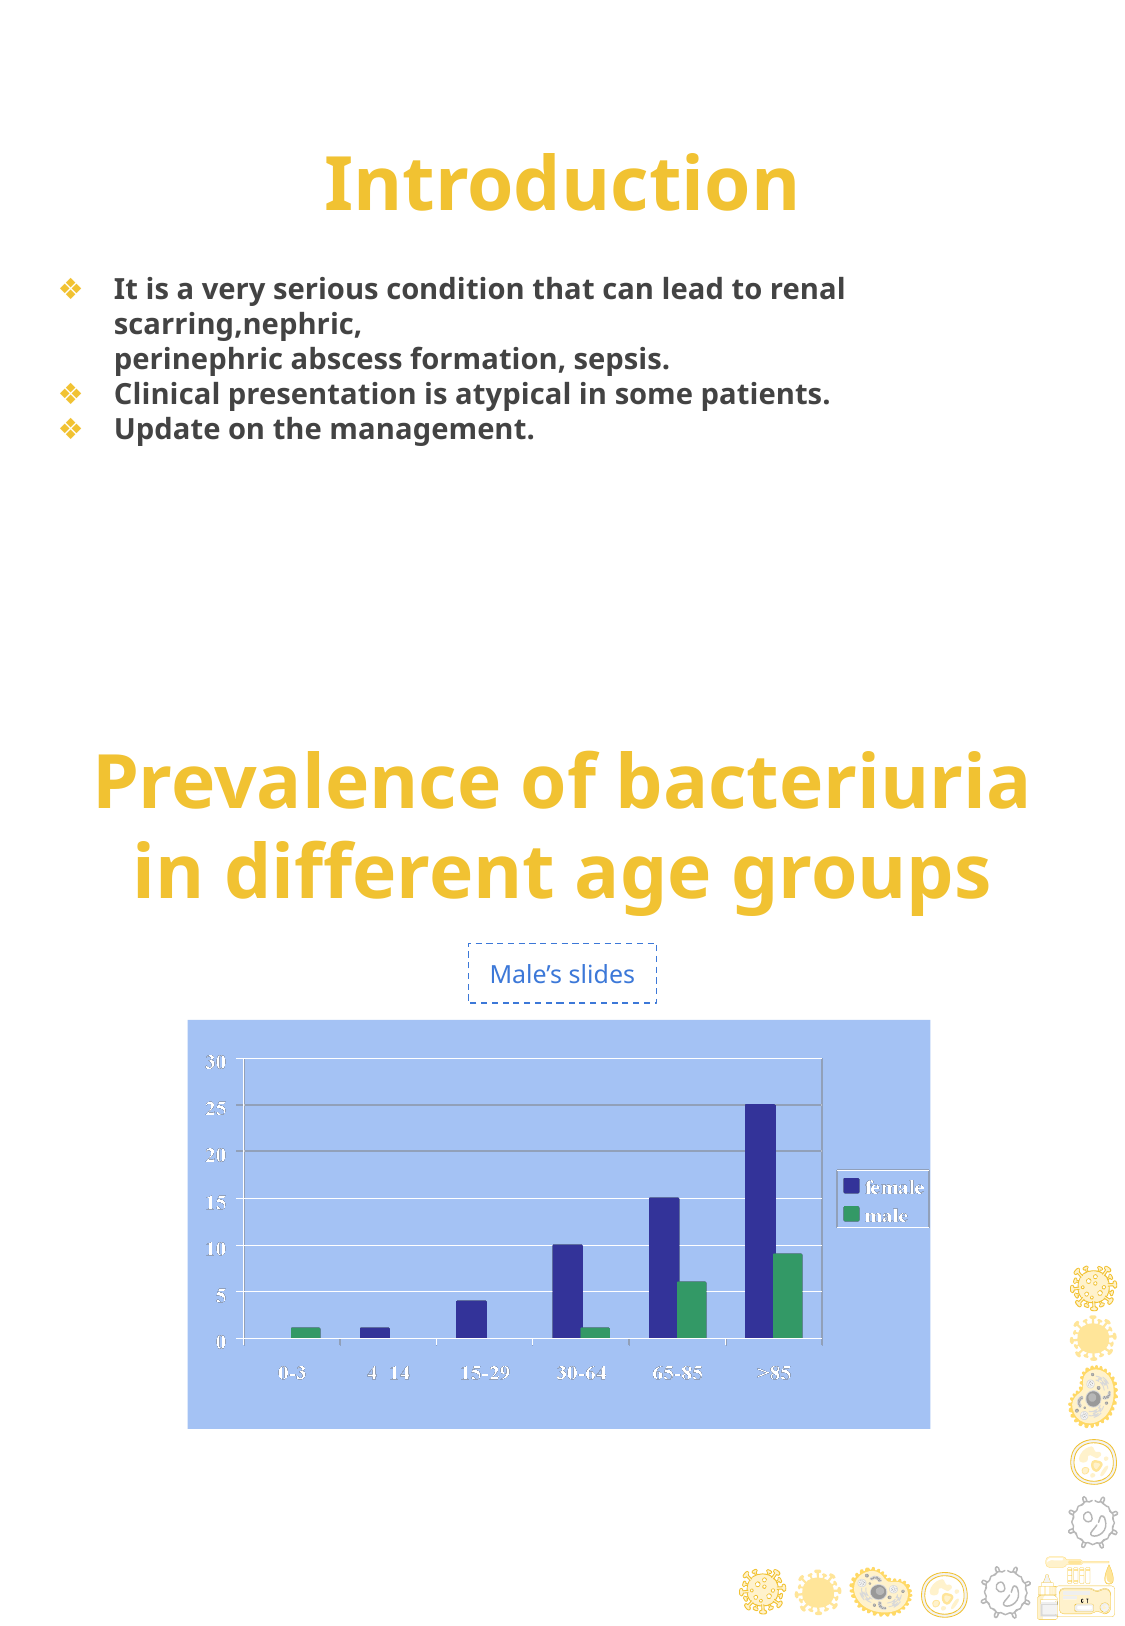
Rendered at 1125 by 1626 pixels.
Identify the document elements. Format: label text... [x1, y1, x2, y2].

text_box Prevalence of bacteriuria in different age groups [68, 718, 1057, 928]
table_cell [1045, 1556, 1110, 1568]
picture [0, 0, 466, 465]
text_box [187, 1019, 938, 1430]
text_box It is a very serious condition that can lead to renal scarring,nephric, perinephric abscess formation, sepsis. Clinical presentation is atypical in some patients. Update on the management. [469, 255, 1101, 465]
text_box Male’s slides [468, 943, 657, 1004]
text_box Introduction [469, 120, 1101, 212]
